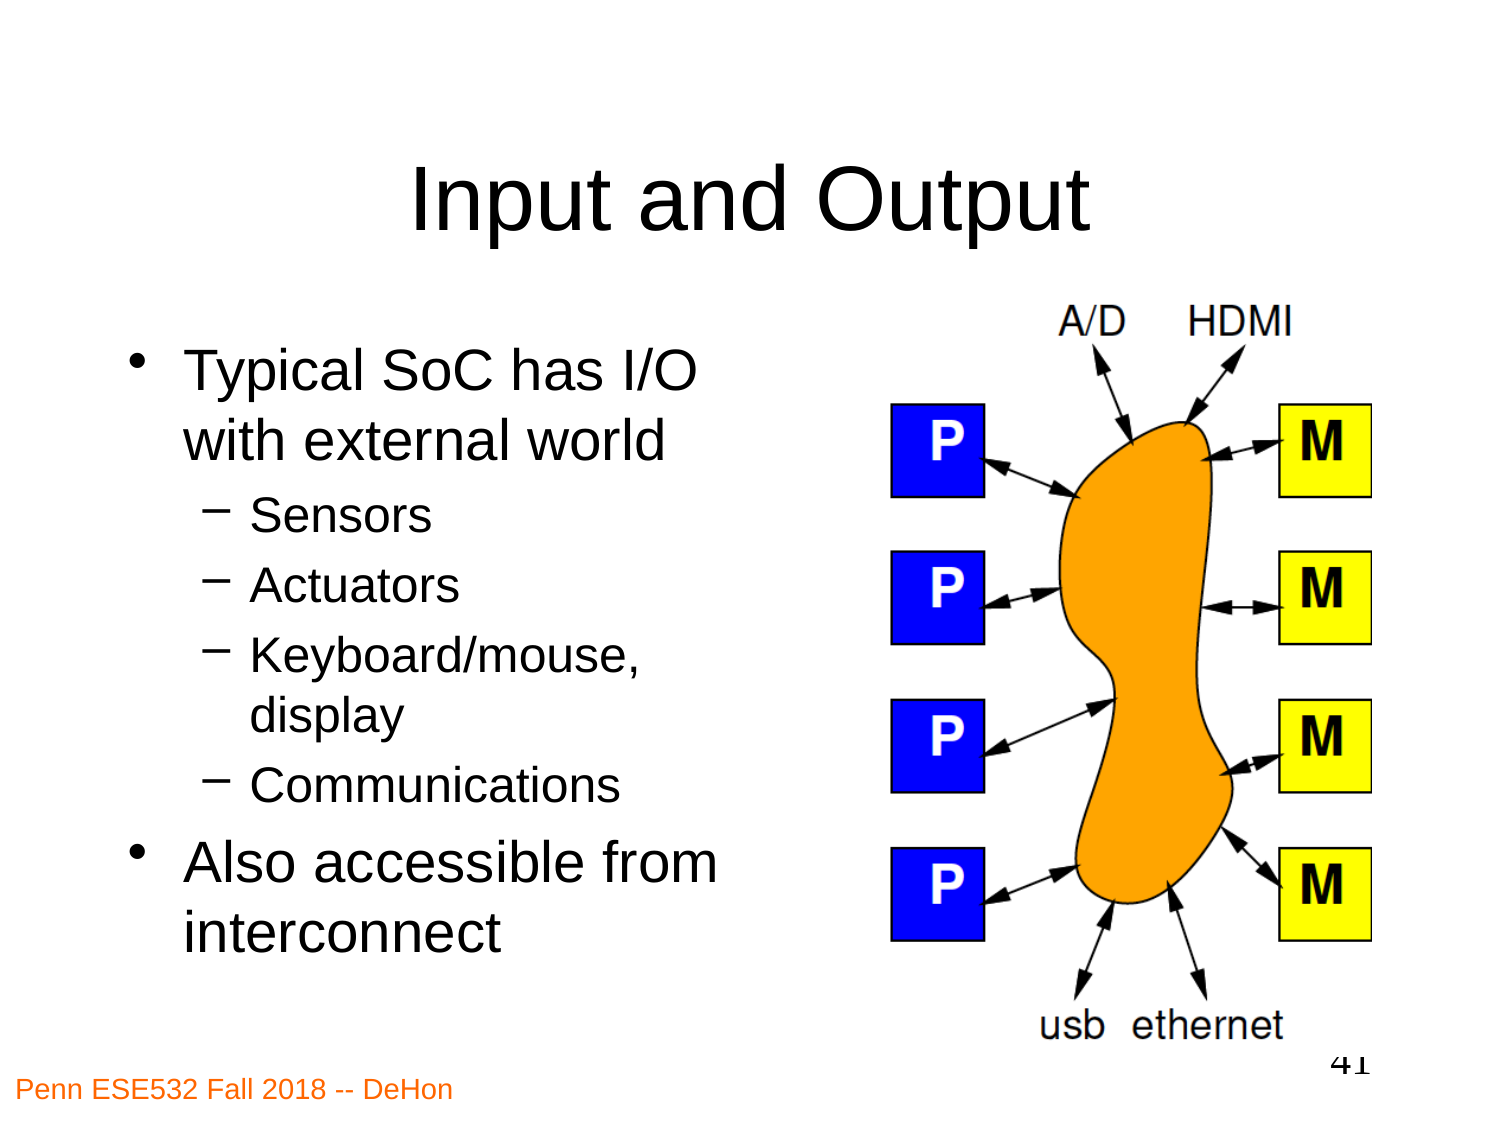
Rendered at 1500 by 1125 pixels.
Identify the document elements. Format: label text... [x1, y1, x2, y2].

picture [887, 299, 1372, 1057]
slide_number 41 [1074, 1024, 1388, 1101]
list Typical SoC has I/O with external world Sensors Actuators Keyboard/mouse, display Communications Also accessible from interconnect [112, 324, 738, 1001]
slide_number Penn ESE532 Fall 2018 -- DeHon [0, 1062, 688, 1125]
title Input and Output [112, 99, 1388, 288]
